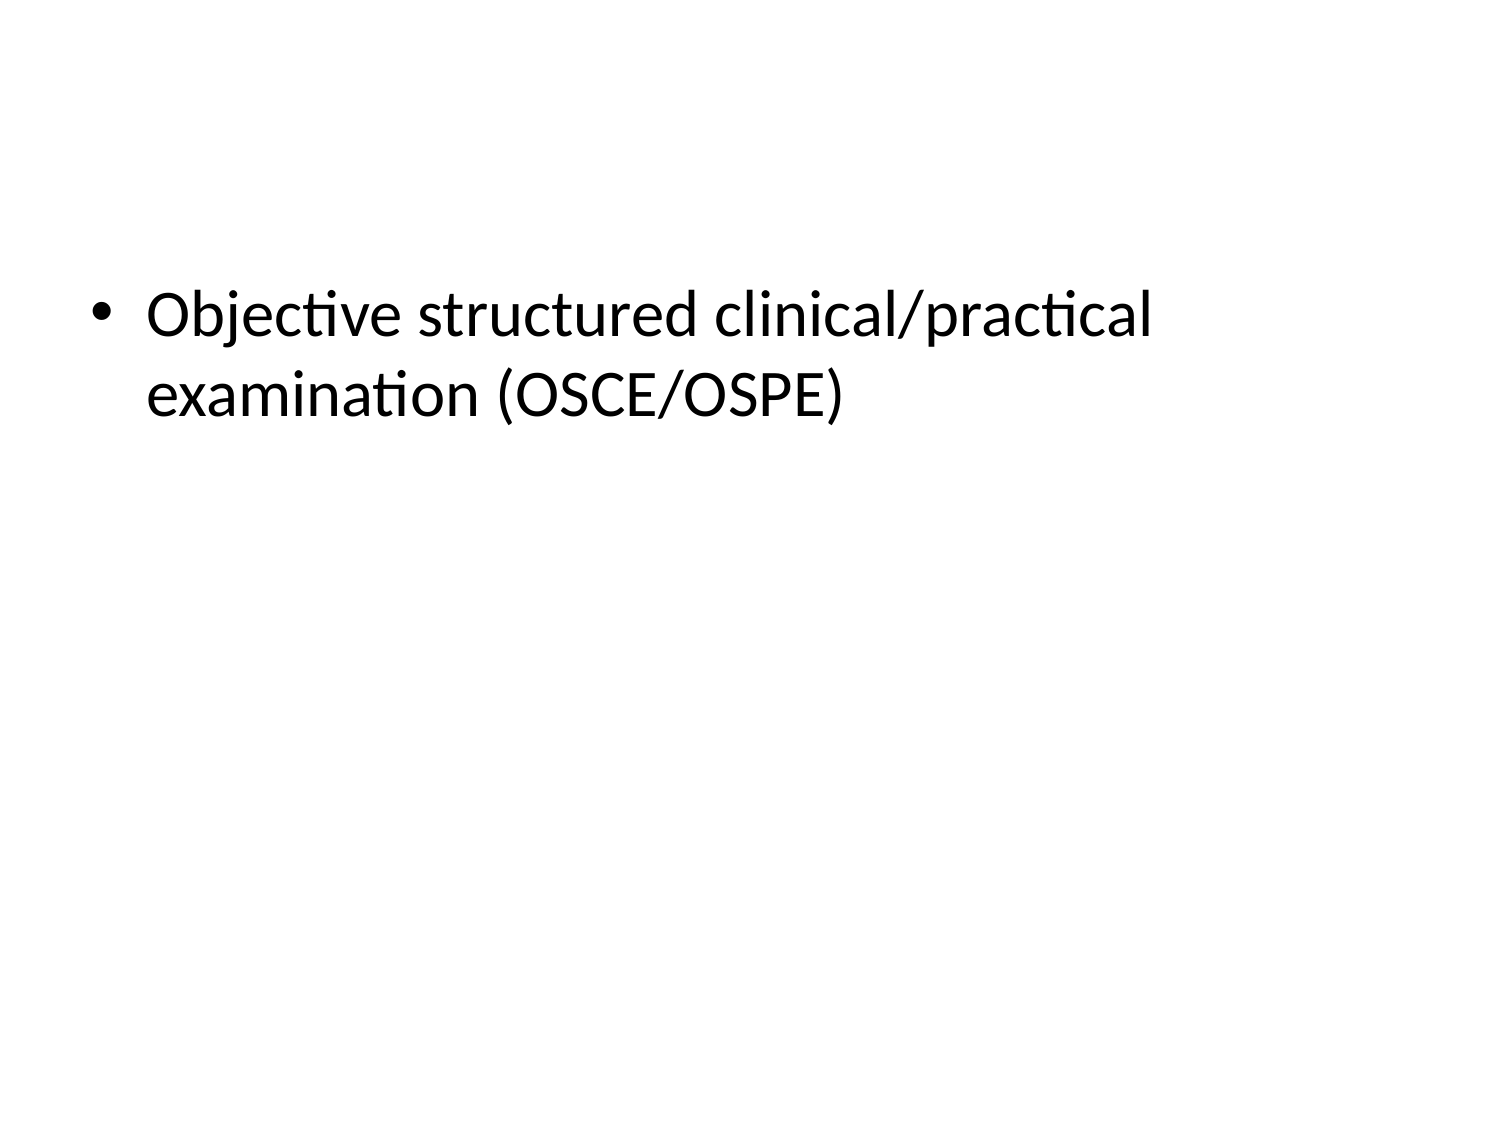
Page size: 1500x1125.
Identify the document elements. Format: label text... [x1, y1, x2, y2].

list Objective structured clinical/practical examination (OSCE/OSPE) [75, 262, 1425, 1005]
